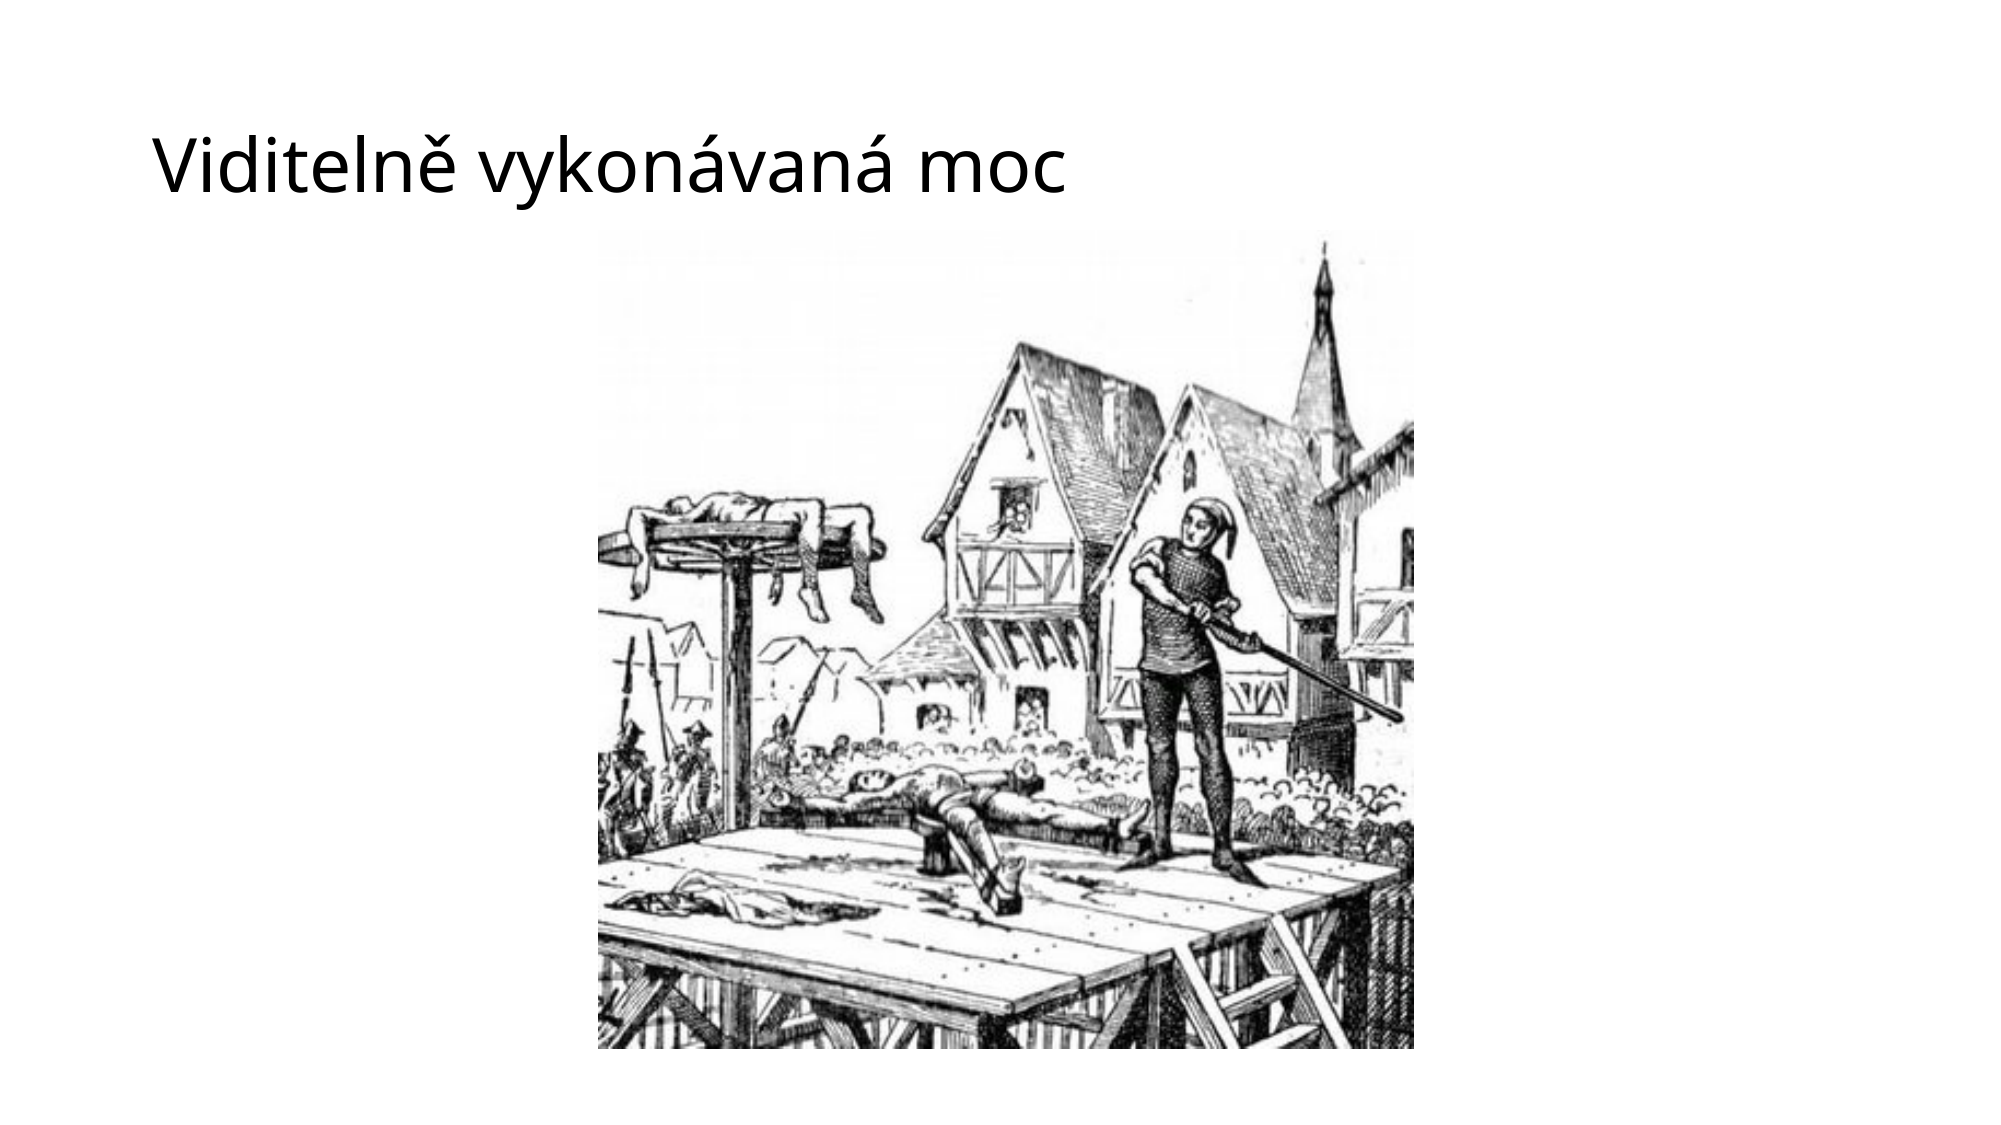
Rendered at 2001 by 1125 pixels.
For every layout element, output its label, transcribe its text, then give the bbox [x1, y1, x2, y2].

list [598, 230, 1414, 1049]
title Viditelně vykonávaná moc [137, 59, 1863, 278]
